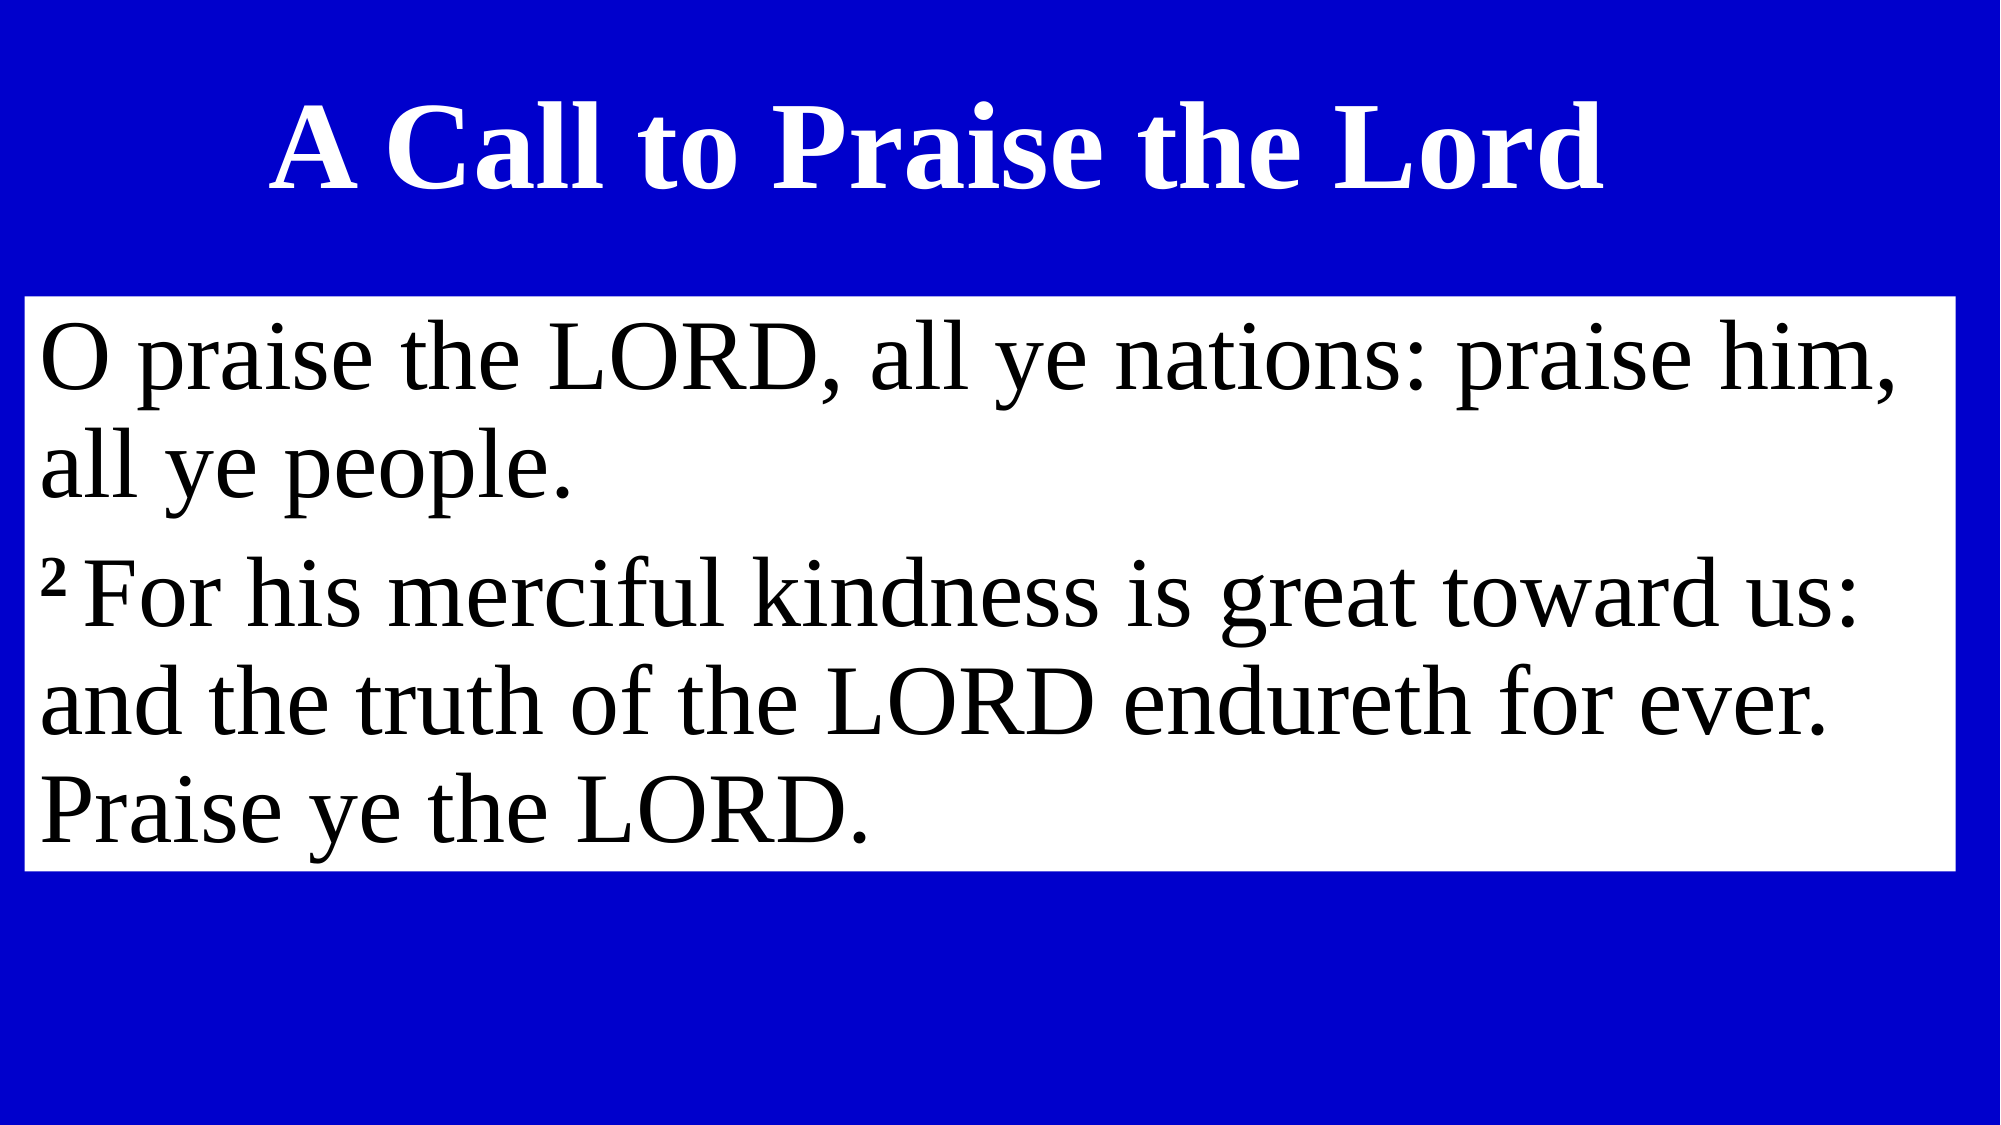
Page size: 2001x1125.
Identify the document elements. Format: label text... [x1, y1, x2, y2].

text_box O praise the Lord, all ye nations: praise him, all ye people. 2 For his merciful kindness is great toward us: and the truth of the Lord endureth for ever. Praise ye the Lord. [24, 296, 1956, 872]
text_box A Call to Praise the Lord [253, 55, 1652, 221]
